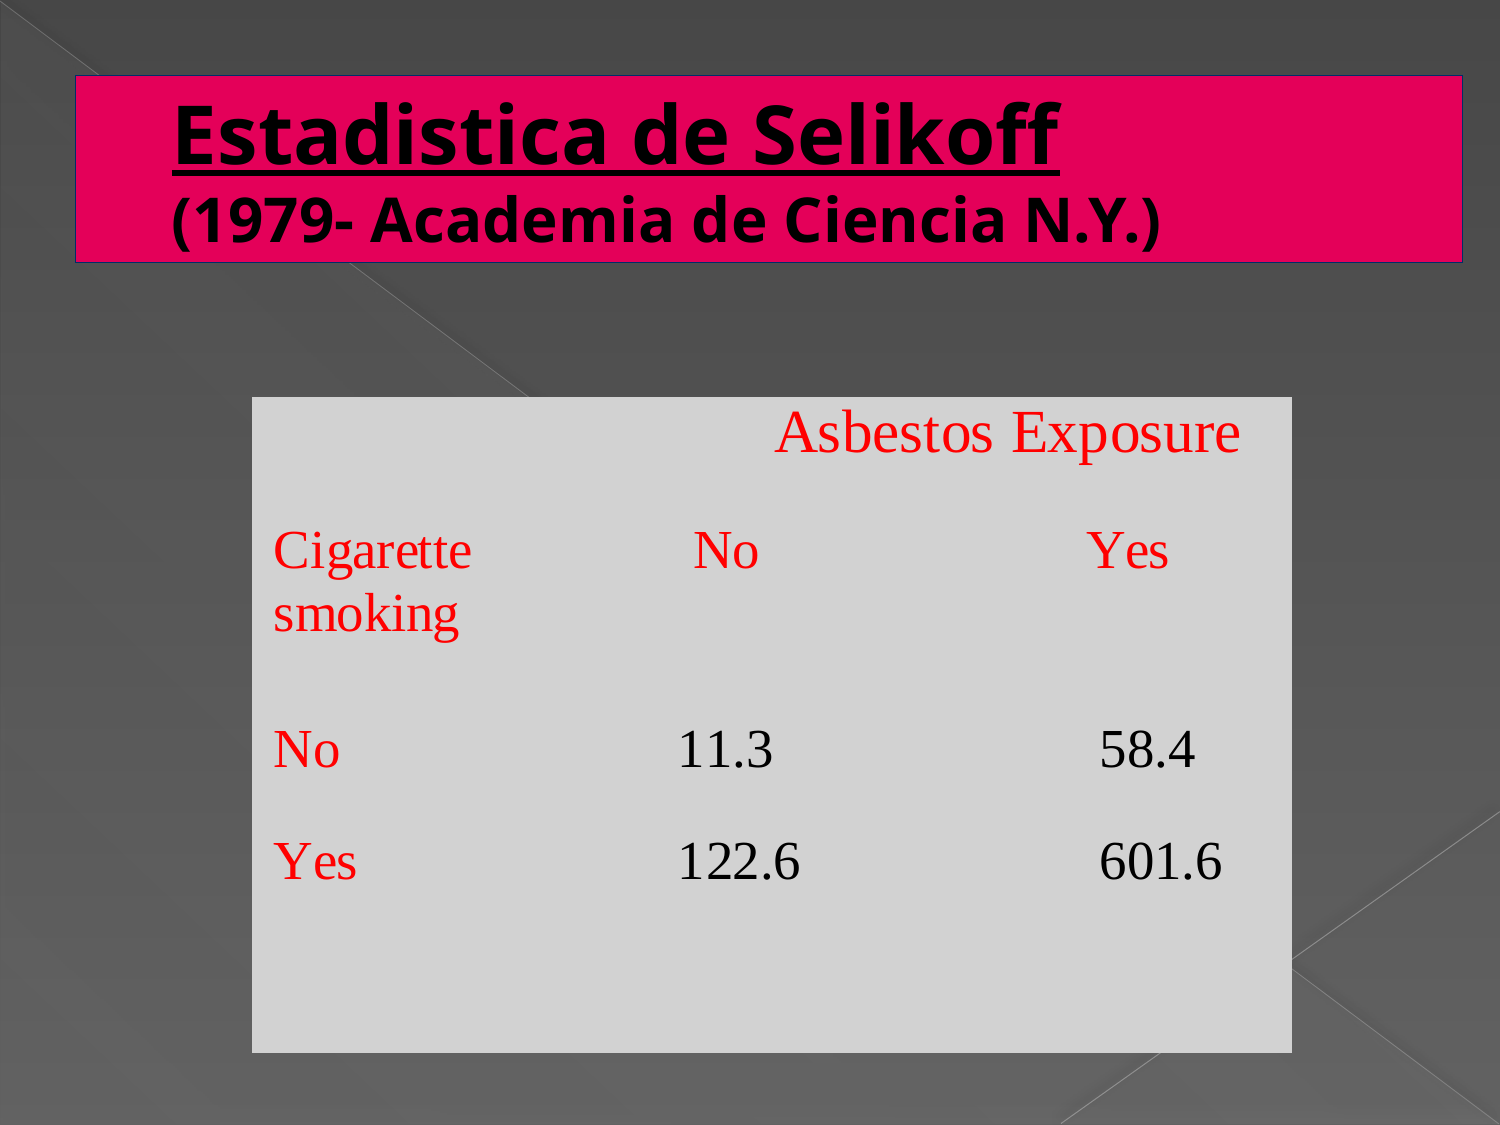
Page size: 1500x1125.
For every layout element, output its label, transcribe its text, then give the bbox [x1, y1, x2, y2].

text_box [251, 396, 1292, 1054]
title Estadistica de Selikoff (1979- Academia de Ciencia N.Y.) [75, 75, 1463, 263]
